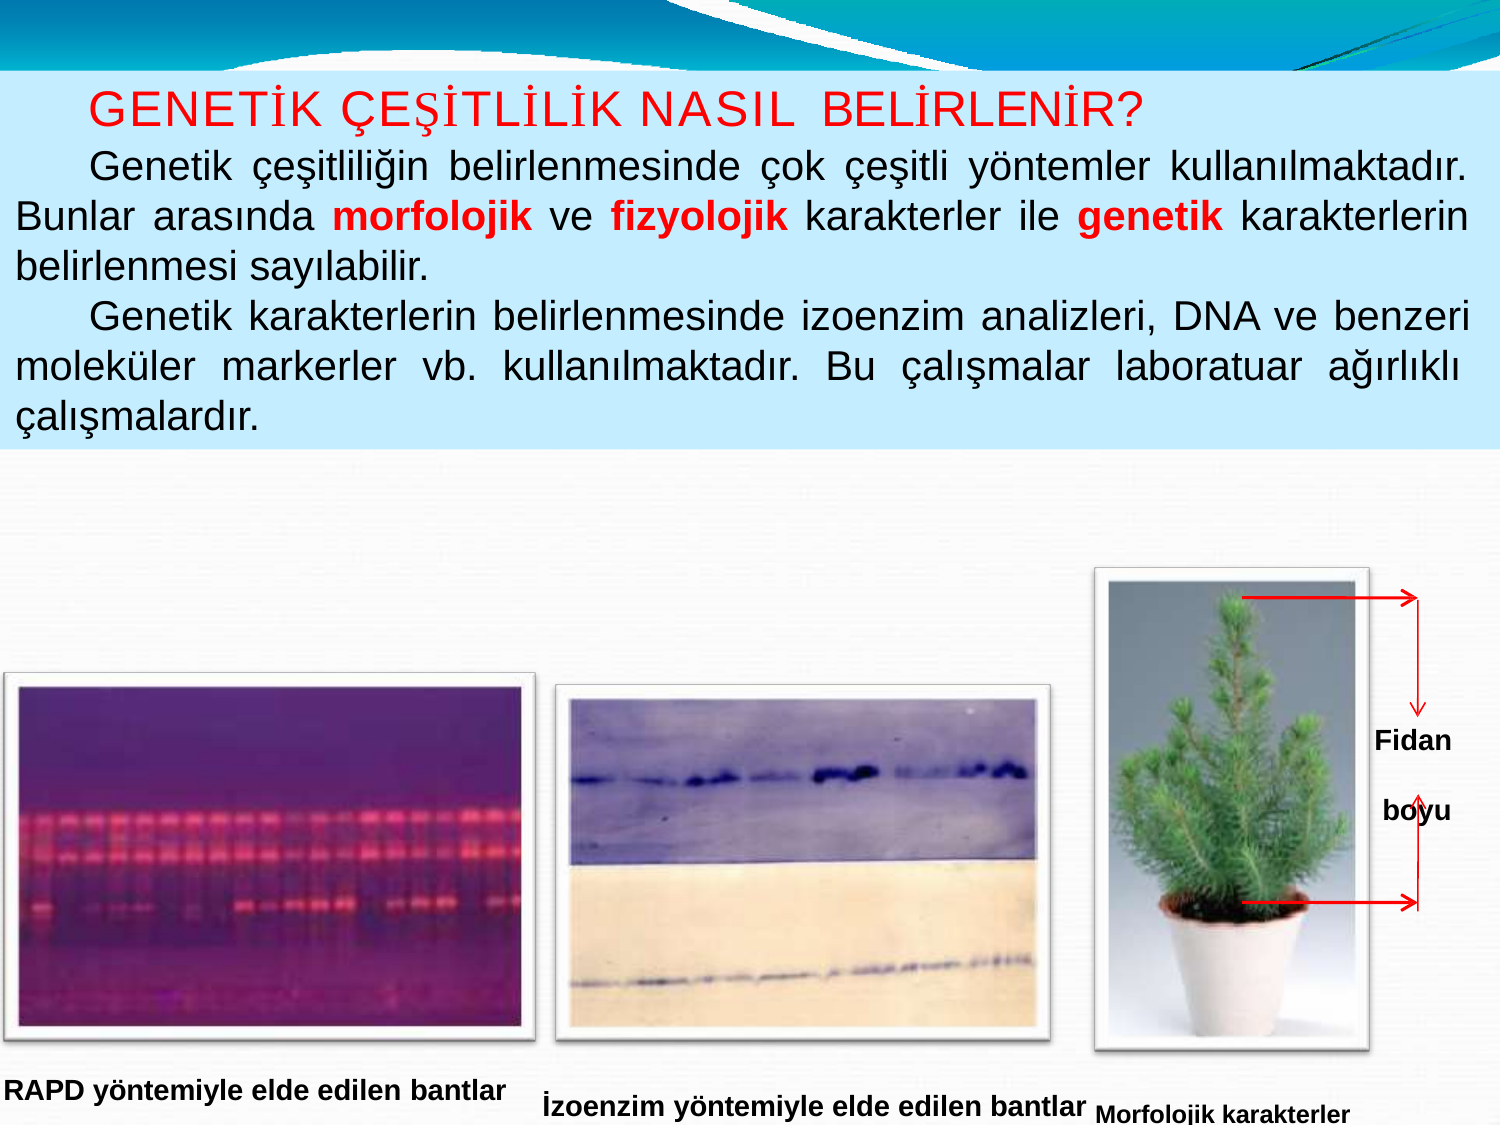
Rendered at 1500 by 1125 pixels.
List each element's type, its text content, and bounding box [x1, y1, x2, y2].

text_box [1410, 794, 1427, 912]
text_box [1242, 588, 1418, 607]
text_box [1084, 560, 1379, 1063]
text_box Fidan boyu [1372, 719, 1455, 827]
text_box [0, 0, 1500, 70]
text_box İzoenzim yöntemiyle elde edilen bantlar Morfolojik karakterler [540, 1071, 1404, 1125]
text_box [0, 665, 545, 1053]
title GENETİK ÇEŞİTLİLİK NASIL BELİRLENİR? [86, 74, 1150, 136]
text_box [1242, 893, 1417, 912]
text_box [545, 677, 1060, 1053]
text_box [1409, 599, 1426, 718]
text_box RAPD yöntemiyle elde edilen bantlar [1, 1068, 512, 1106]
picture [0, 450, 1500, 1125]
text_box Genetik çeşitliliğin belirlenmesinde çok çeşitli yöntemler kullanılmaktadır. Bunlar arasında morfolojik ve fizyolojik karakterler ile genetik karakterlerin belirlenmesi sayılabilir. Genetik karakterlerin belirlenmesinde izoenzim analizleri, DNA ve benzeri moleküler markerler vb. kullanılmaktadır. Bu çalışmalar laboratuar ağırlıklı çalışmalardır. [12, 136, 1488, 439]
text_box [0, 70, 1500, 450]
